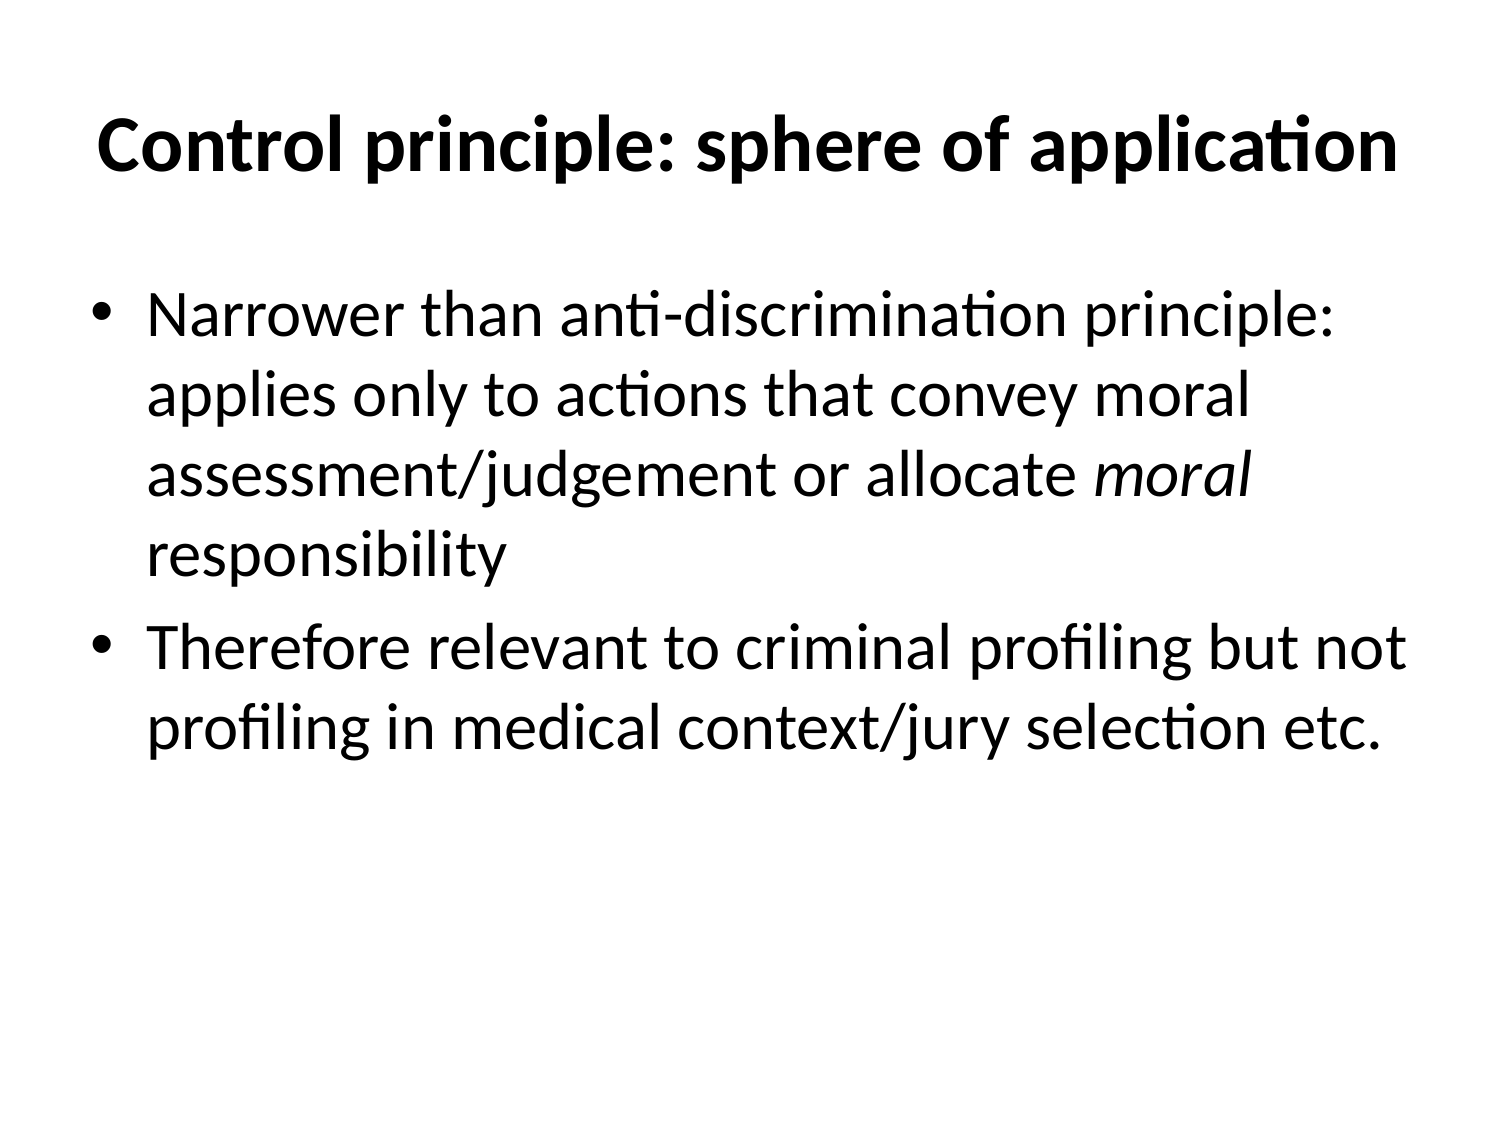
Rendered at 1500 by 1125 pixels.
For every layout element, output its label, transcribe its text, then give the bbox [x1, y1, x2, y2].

list Narrower than anti-discrimination principle: applies only to actions that convey moral assessment/judgement or allocate moral responsibility Therefore relevant to criminal profiling but not profiling in medical context/jury selection etc. [75, 262, 1425, 1005]
title Control principle: sphere of application [75, 45, 1425, 233]
